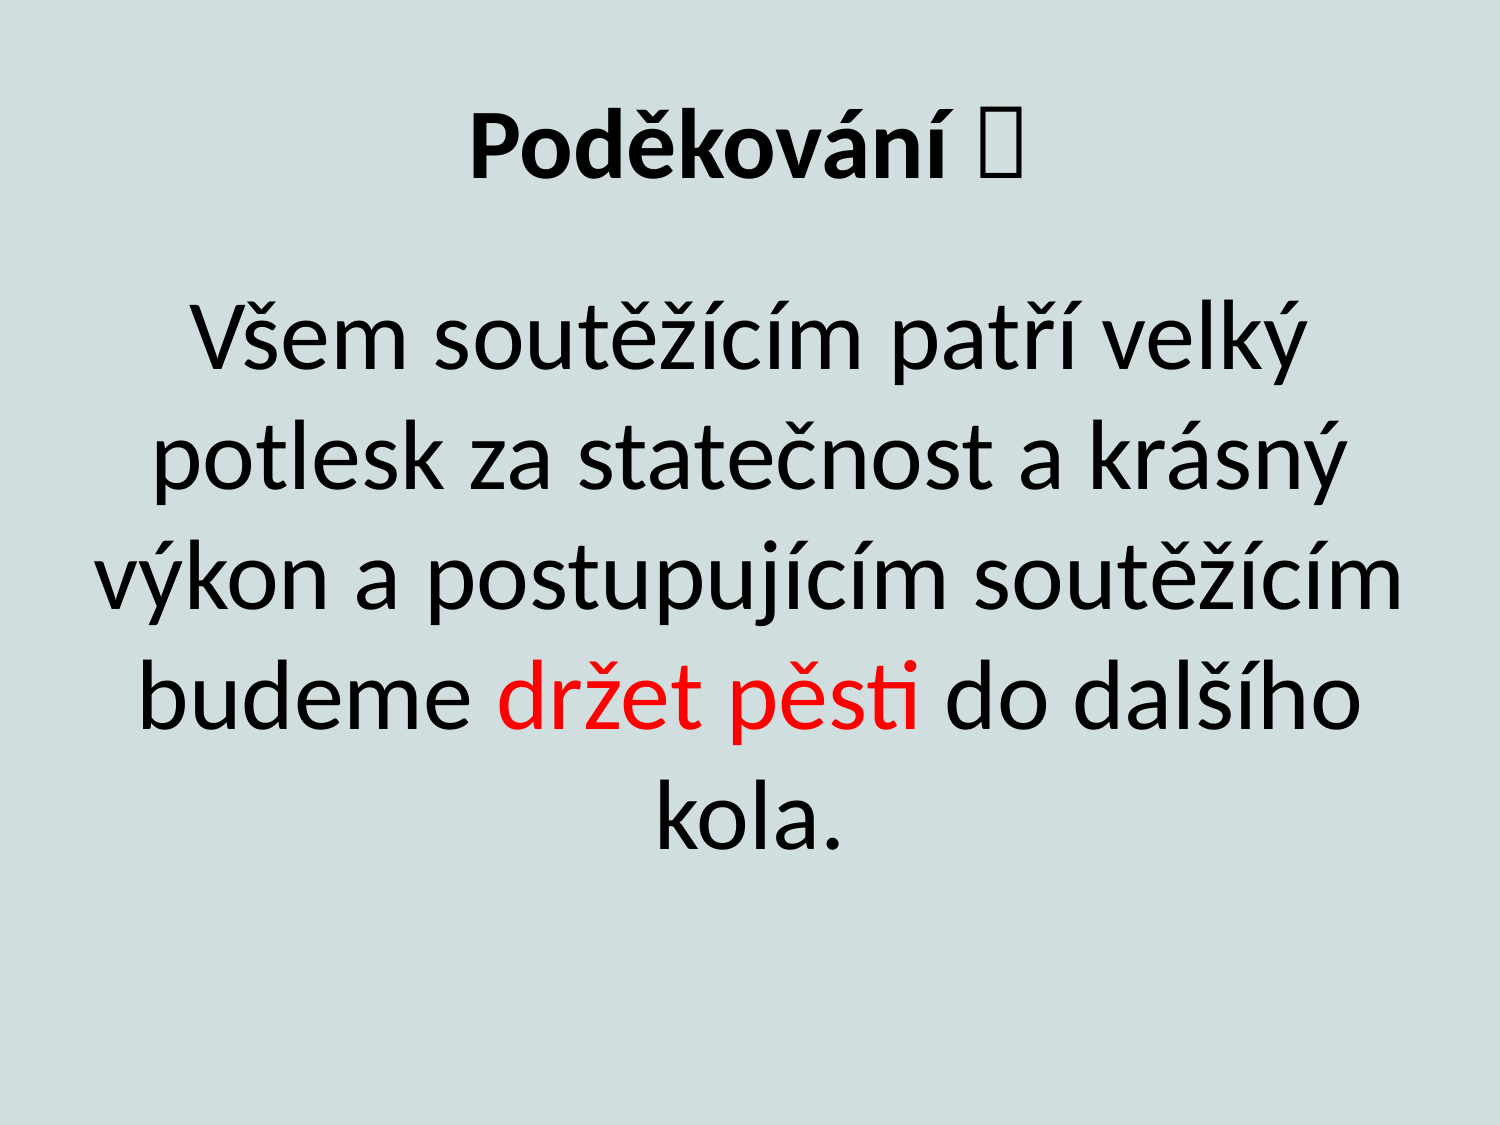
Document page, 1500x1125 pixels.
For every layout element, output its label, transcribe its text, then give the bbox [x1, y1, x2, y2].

title Poděkování  [75, 45, 1425, 233]
list Všem soutěžícím patří velký potlesk za statečnost a krásný výkon a postupujícím soutěžícím budeme držet pěsti do dalšího kola. [75, 262, 1425, 1005]
